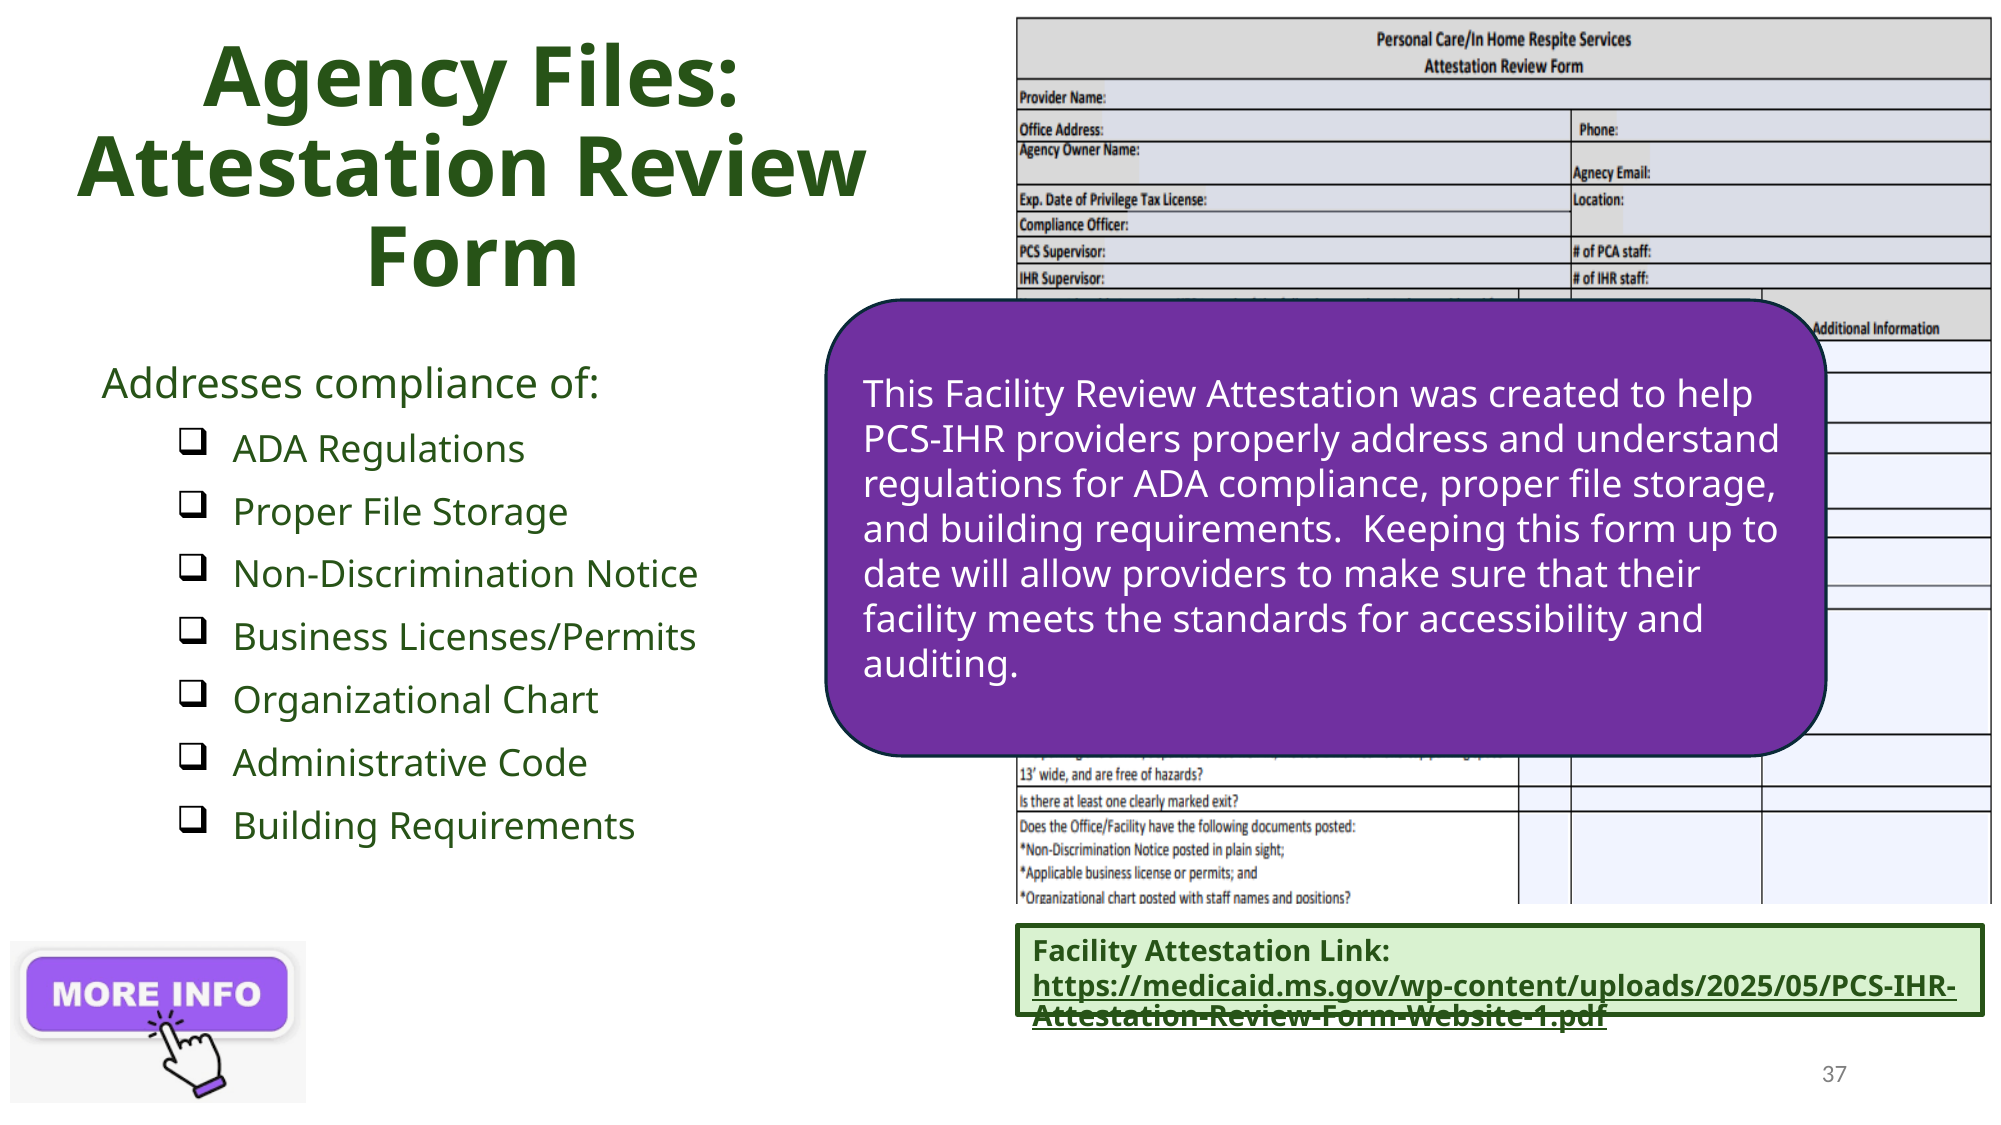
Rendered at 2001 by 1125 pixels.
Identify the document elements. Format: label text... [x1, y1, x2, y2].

text_box Facility Attestation Link: https://medicaid.ms.gov/wp-content/uploads/2025/05/PCS-IHR-Attestation-Review-Form-Website-1.pdf [1017, 925, 1983, 1015]
slide_number 37 [1412, 1042, 1863, 1103]
text_box This Facility Review Attestation was created to help PCS-IHR providers properly address and understand regulations for ADA compliance, proper file storage, and building requirements. Keeping this form up to date will allow providers to make sure that their facility meets the standards for accessibility and auditing. [824, 298, 999, 758]
text_box Agency Files: Attestation Review Form [10, 122, 935, 218]
picture [999, 0, 2000, 904]
picture [10, 941, 306, 1104]
text_box Addresses compliance of: ADA Regulations Proper File Storage Non-Discrimination Notice Business Licenses/Permits Organizational Chart Administrative Code Building Requirements [49, 329, 1022, 953]
